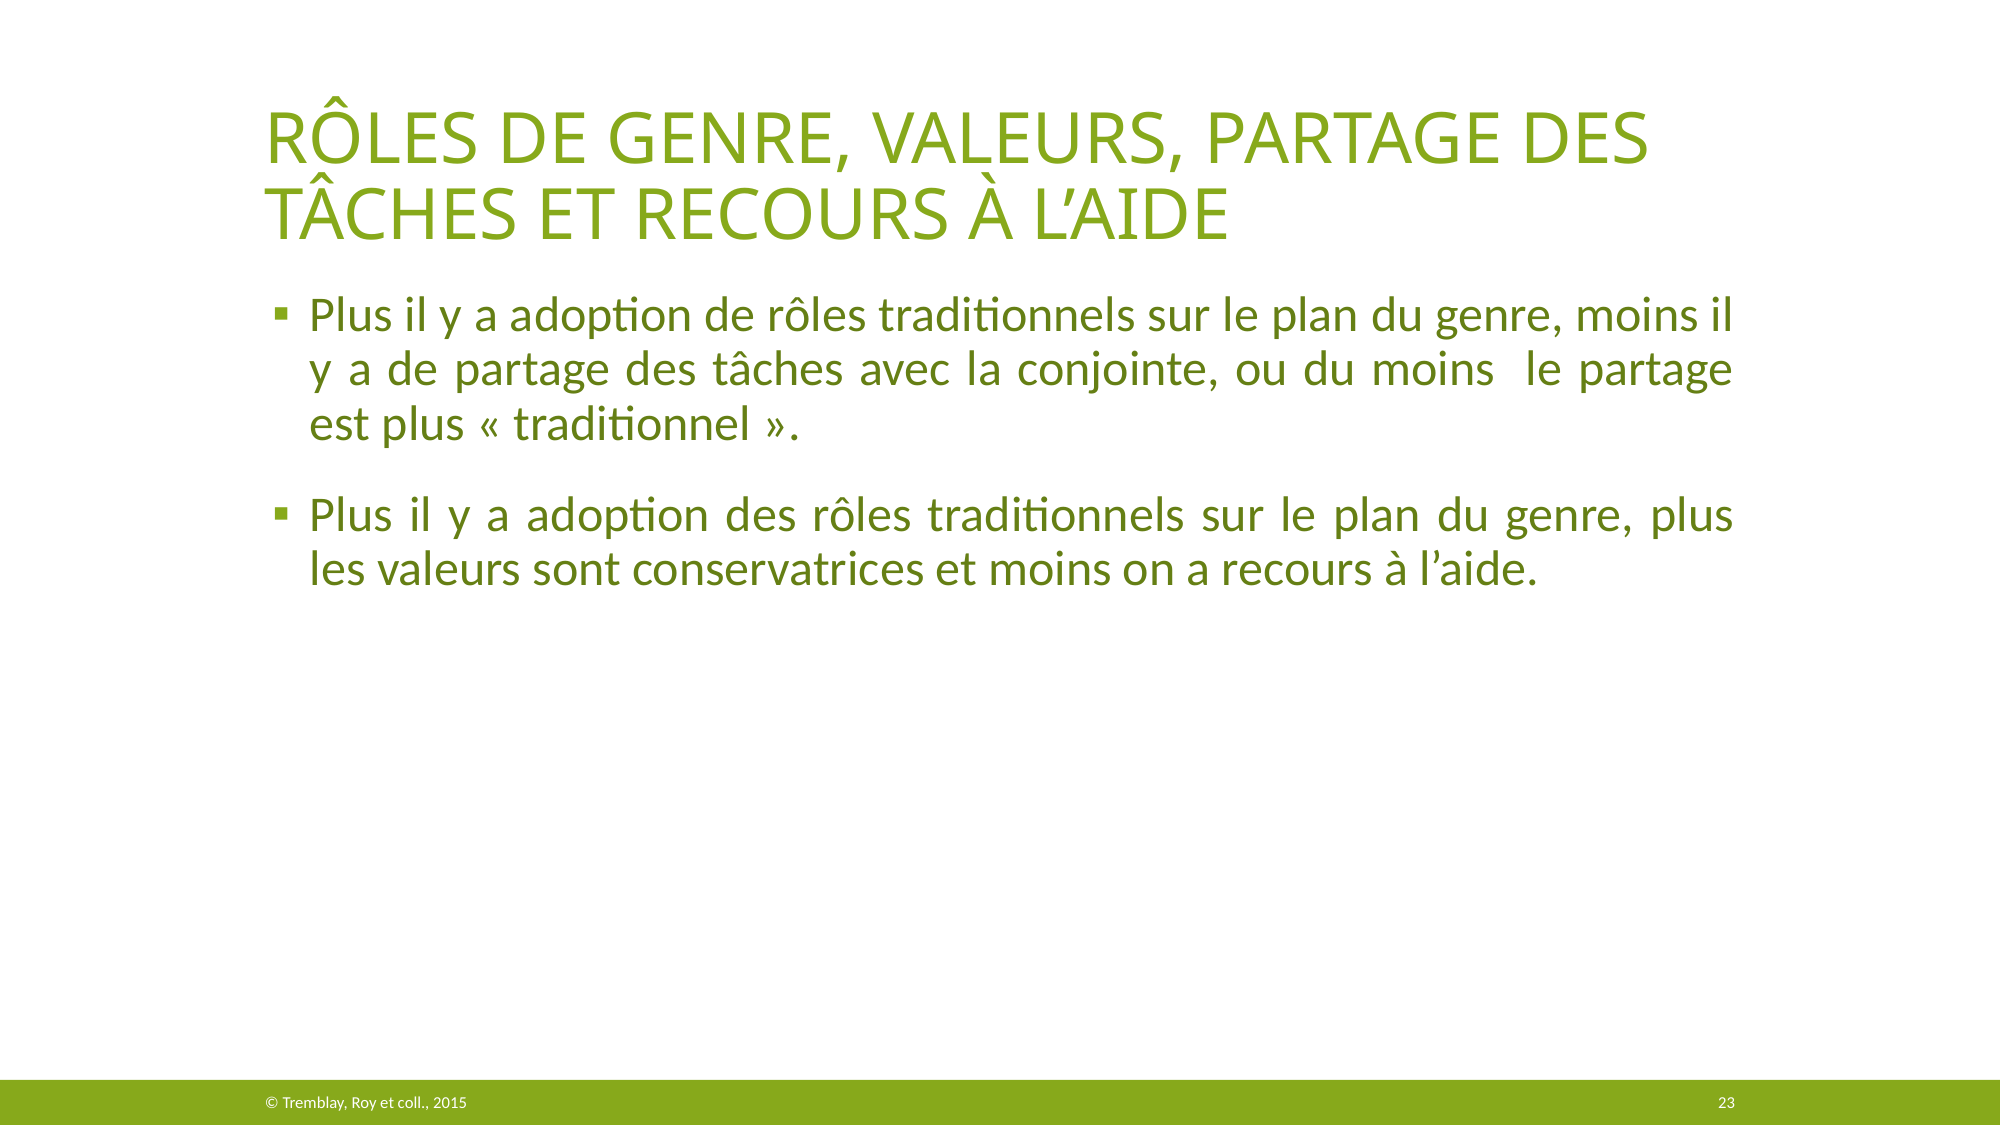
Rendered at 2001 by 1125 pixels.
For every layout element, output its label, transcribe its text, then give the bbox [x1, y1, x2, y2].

footer © Tremblay, Roy et coll., 2015 [249, 1082, 1315, 1121]
list Plus il y a adoption de rôles traditionnels sur le plan du genre, moins il y a de partage des tâches avec la conjointe, ou du moins le partage est plus « traditionnel ». Plus il y a adoption des rôles traditionnels sur le plan du genre, plus les valeurs sont conservatrices et moins on a recours à l’aide. [249, 281, 1750, 1013]
title Rôles de genre, valeurs, partage des tâches et recours à l’aide [249, 75, 1750, 263]
slide_number 23 [1623, 1082, 1750, 1121]
